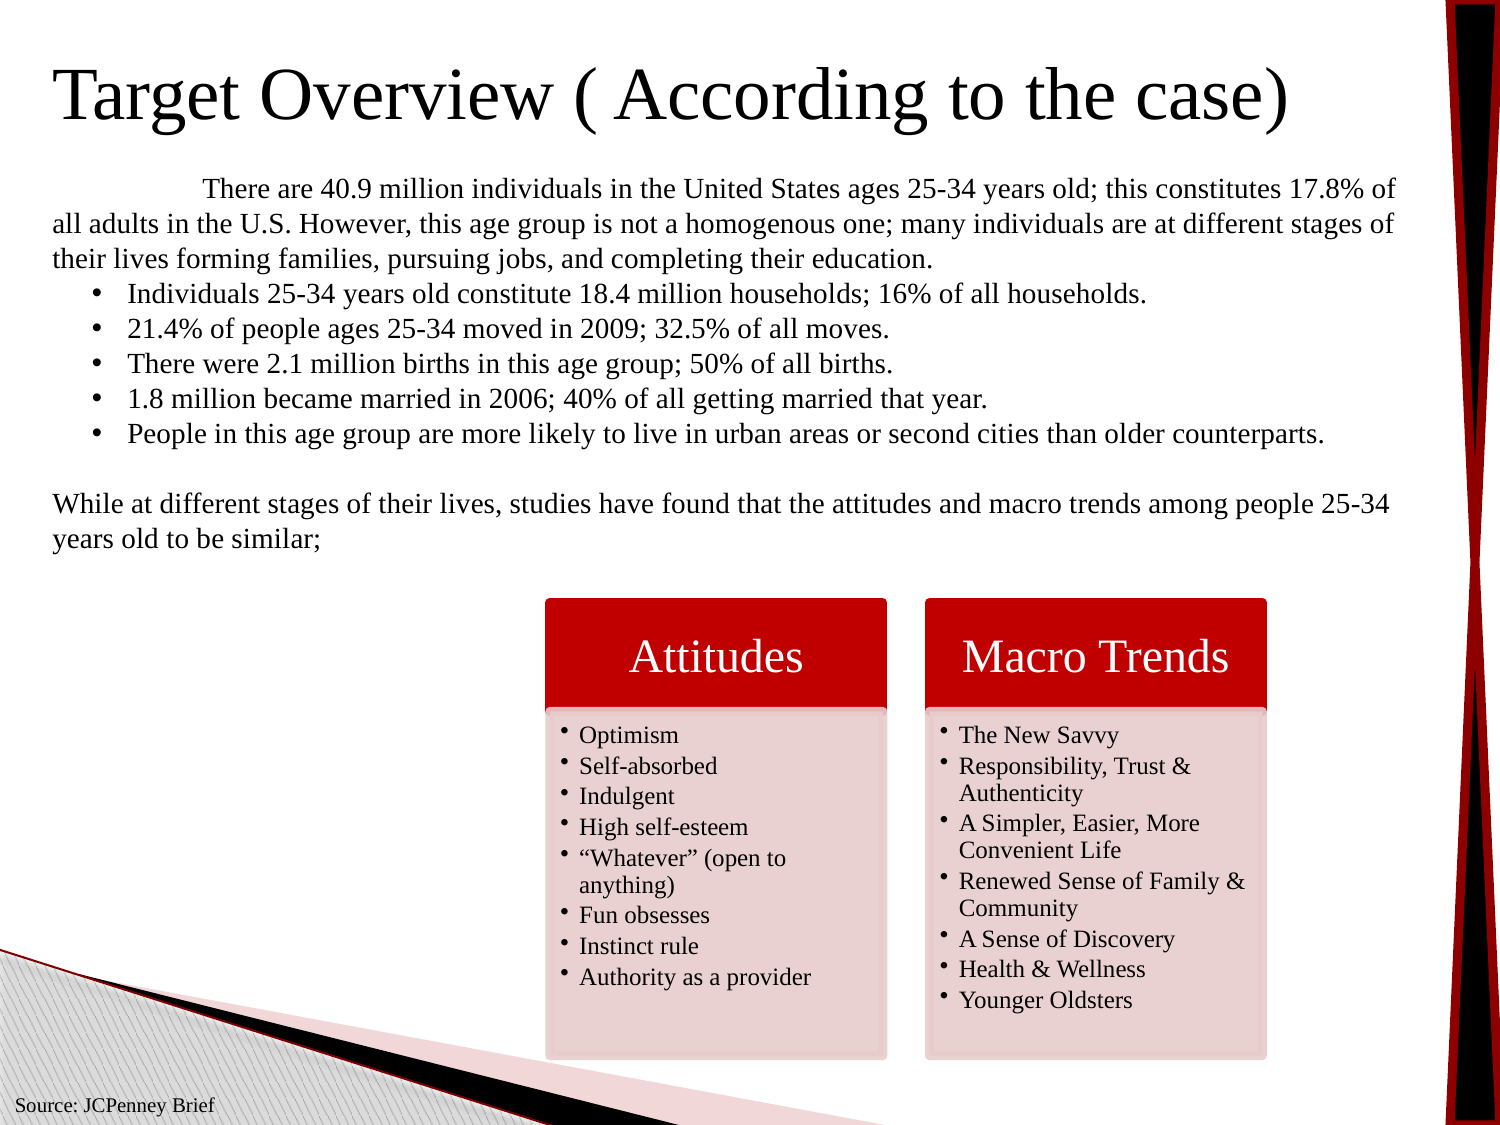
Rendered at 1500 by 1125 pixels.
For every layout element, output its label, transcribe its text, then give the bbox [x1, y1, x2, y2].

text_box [549, 574, 1263, 1084]
text_box Target Overview ( According to the case) There are 40.9 million individuals in the United States ages 25-34 years old; this constitutes 17.8% of all adults in the U.S. However, this age group is not a homogenous one; many individuals are at different stages of their lives forming families, pursuing jobs, and completing their education. Individuals 25-34 years old constitute 18.4 million households; 16% of all households. 21.4% of people ages 25-34 moved in 2009; 32.5% of all moves. There were 2.1 million births in this age group; 50% of all births. 1.8 million became married in 2006; 40% of all getting married that year. People in this age group are more likely to live in urban areas or second cities than older counterparts. While at different stages of their lives, studies have found that the attitudes and macro trends among people 25-34 years old to be similar; [37, 37, 1438, 662]
text_box [1445, 0, 1500, 1125]
text_box Source: JCPenney Brief [0, 1084, 313, 1125]
